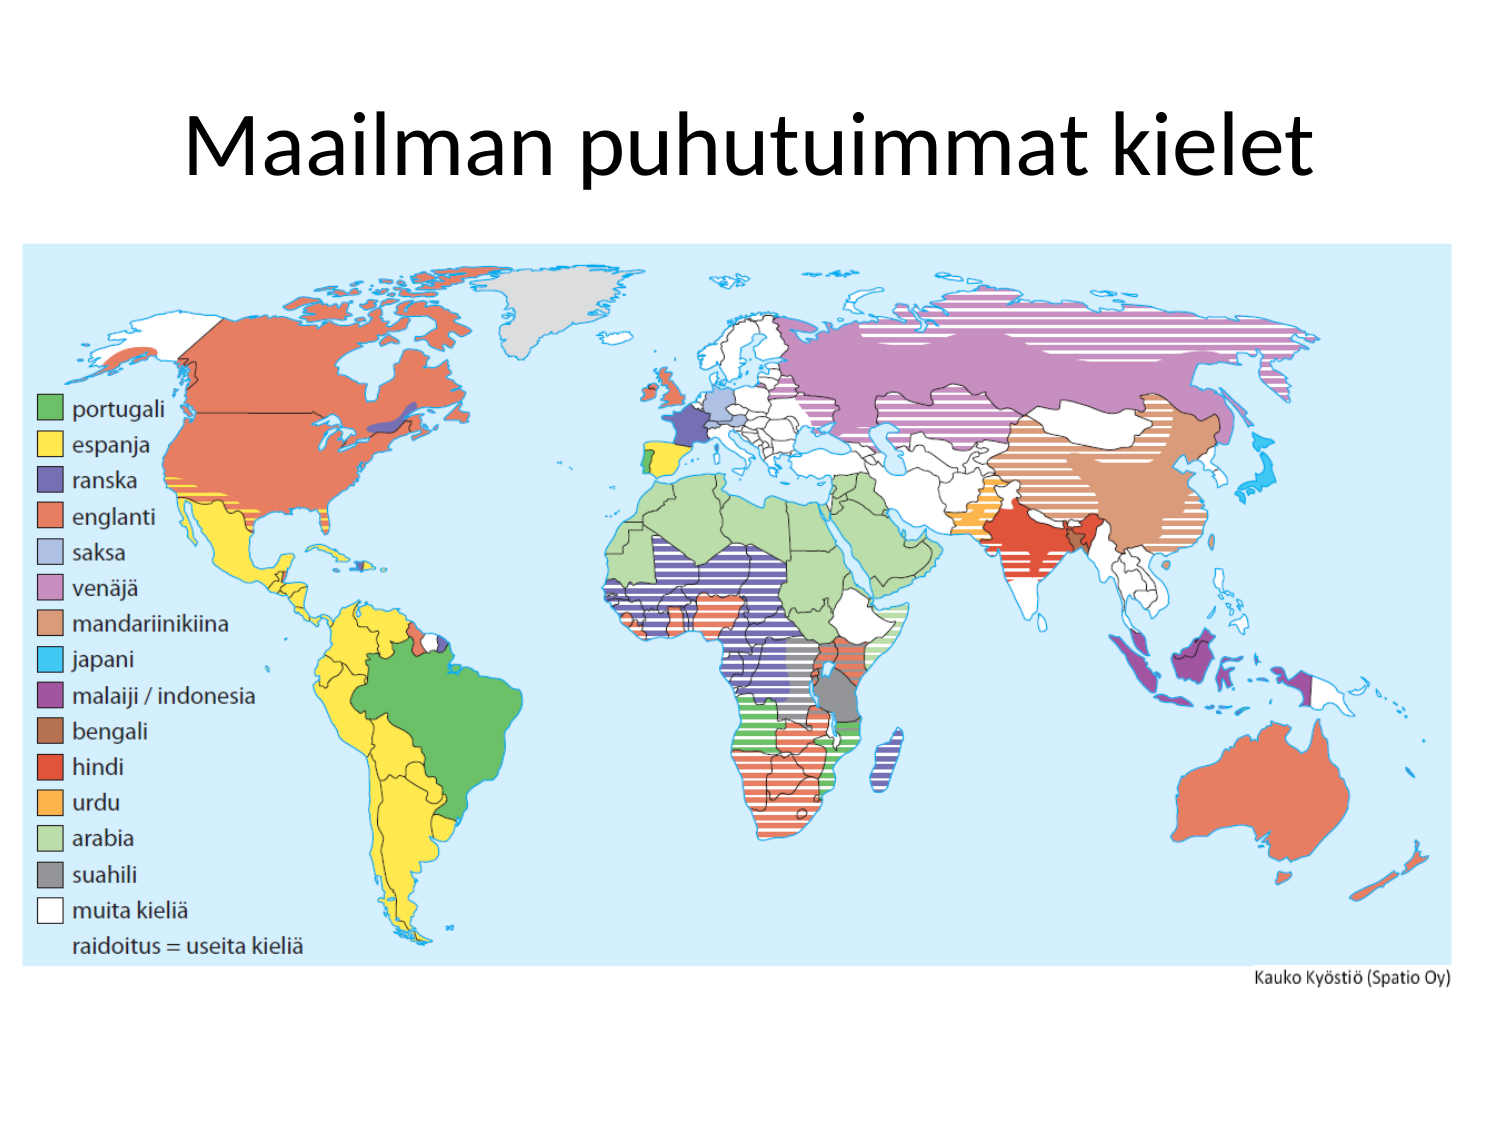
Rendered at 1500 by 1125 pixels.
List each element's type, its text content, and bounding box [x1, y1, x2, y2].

title Maailman puhutuimmat kielet [75, 45, 1425, 233]
picture [17, 236, 1456, 994]
